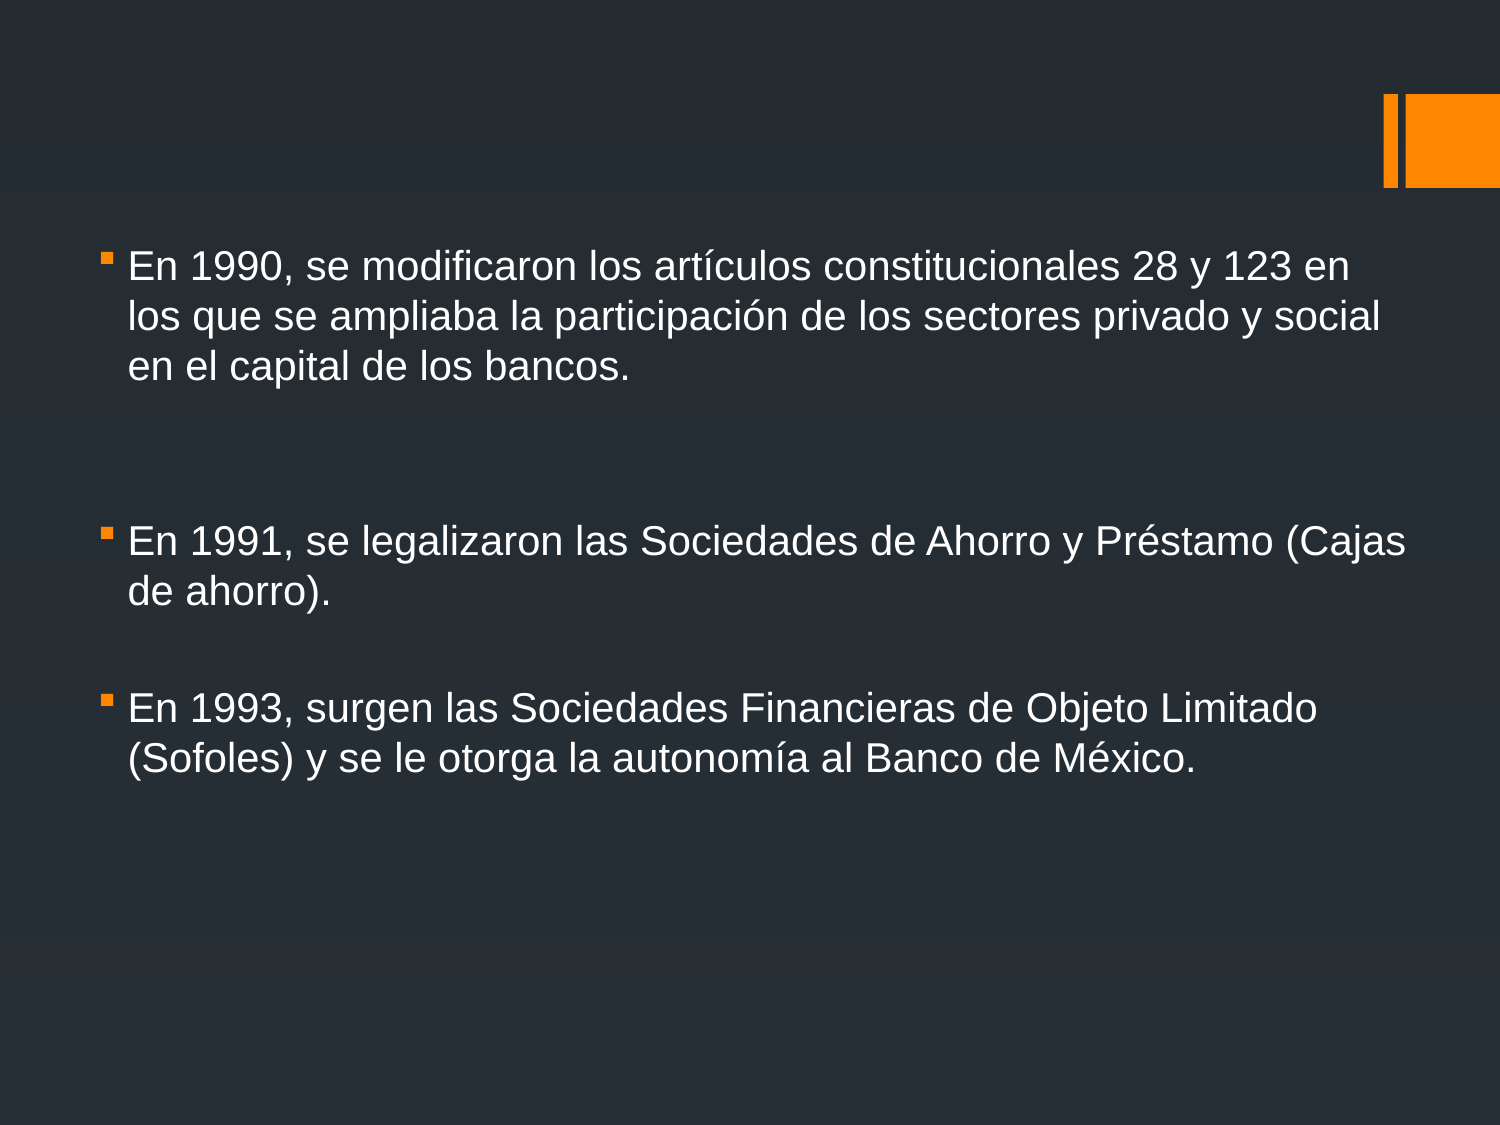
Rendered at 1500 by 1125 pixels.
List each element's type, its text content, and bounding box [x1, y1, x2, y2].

list En 1990, se modificaron los artículos constitucionales 28 y 123 en los que se ampliaba la participación de los sectores privado y social en el capital de los bancos. En 1991, se legalizaron las Sociedades de Ahorro y Préstamo (Cajas de ahorro). En 1993, surgen las Sociedades Financieras de Objeto Limitado (Sofoles) y se le otorga la autonomía al Banco de México. [75, 172, 1425, 1005]
